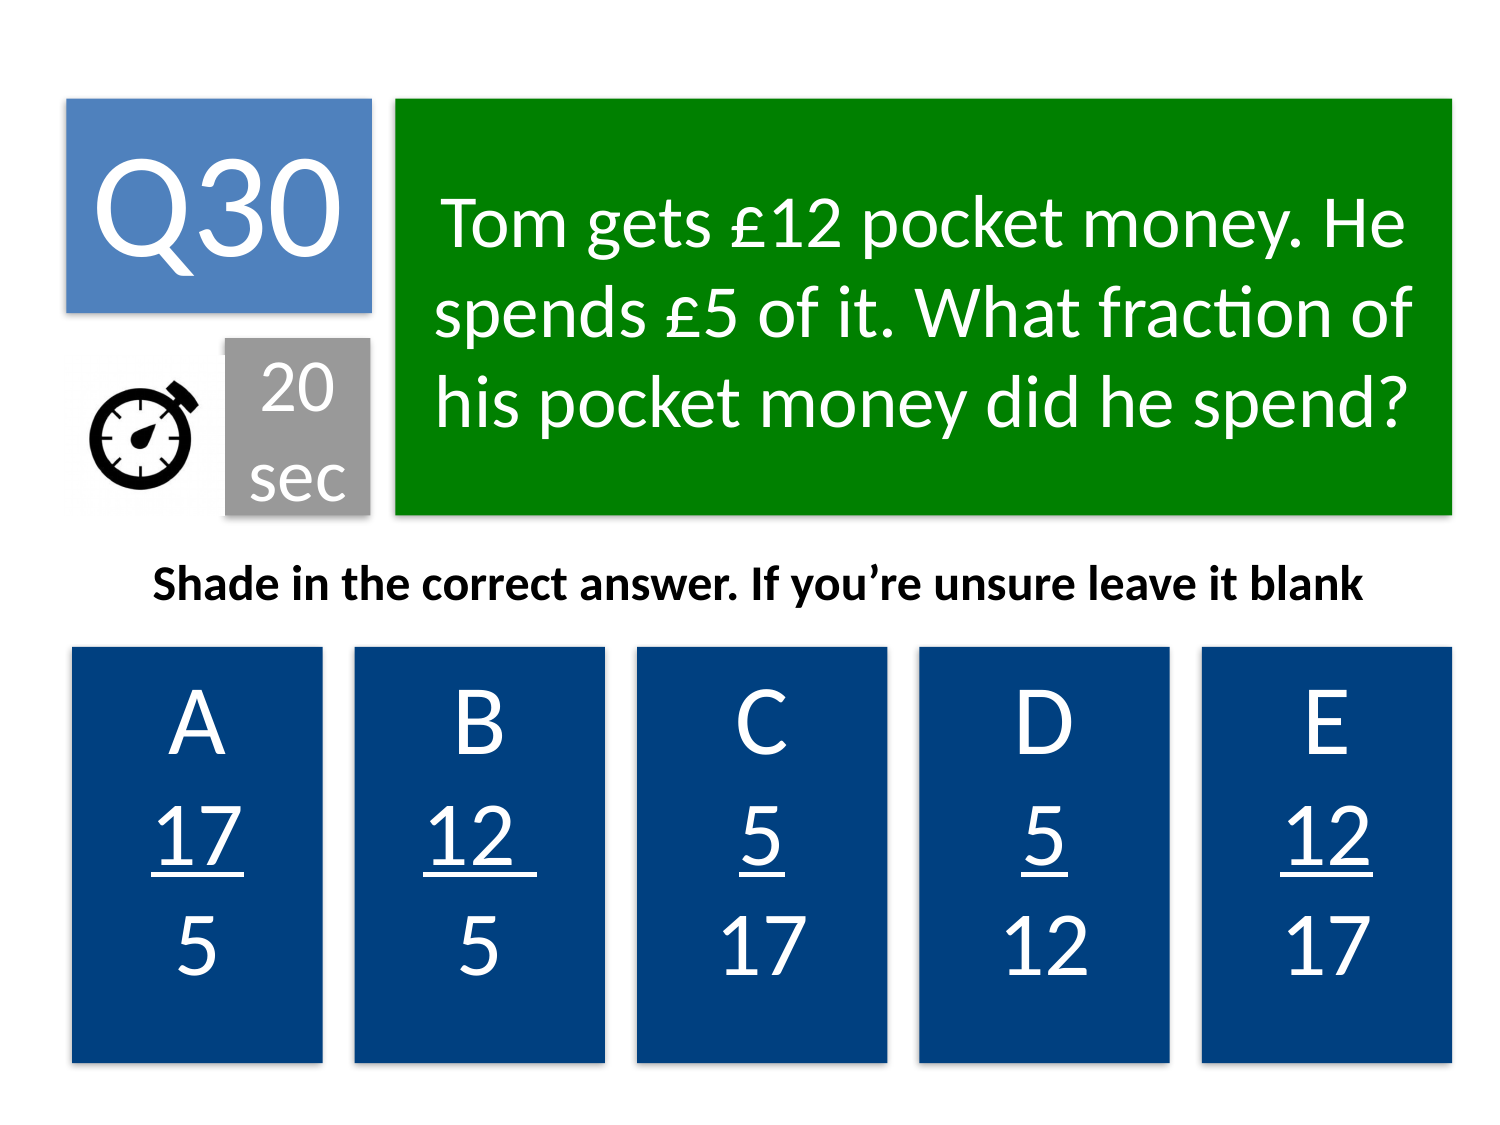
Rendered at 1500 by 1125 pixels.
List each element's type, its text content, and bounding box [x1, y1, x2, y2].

text_box C 5 17 [636, 646, 888, 1064]
text_box [66, 98, 373, 314]
text_box A 17 5 [71, 646, 323, 1064]
picture [64, 354, 226, 516]
text_box E 12 17 [1201, 646, 1453, 1064]
text_box Q30 [64, 98, 371, 294]
text_box Tom gets £12 pocket money. He spends £5 of it. What fraction of his pocket money did he spend? [395, 98, 1453, 516]
text_box B 12 5 [354, 646, 606, 1064]
text_box D 5 12 [919, 646, 1170, 1064]
text_box 20 sec [224, 337, 371, 516]
text_box Shade in the correct answer. If you’re unsure leave it blank [64, 543, 1453, 618]
